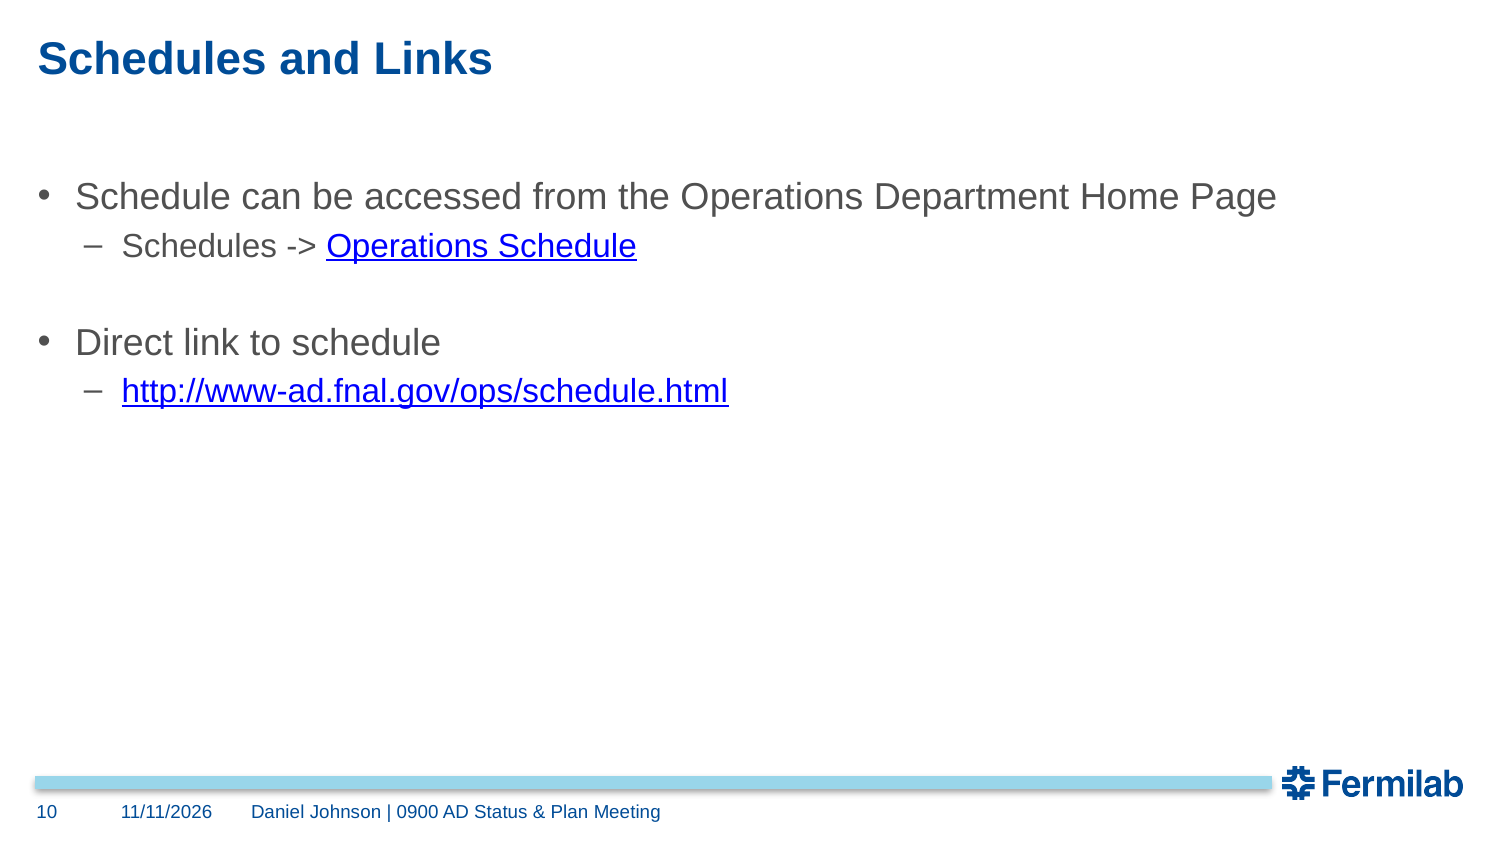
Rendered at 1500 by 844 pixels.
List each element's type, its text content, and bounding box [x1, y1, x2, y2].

slide_number 10 [36, 800, 105, 830]
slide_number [120, 800, 232, 830]
footer Daniel Johnson | 0900 AD Status & Plan Meeting [251, 800, 1279, 831]
list Schedule can be accessed from the Operations Department Home Page Schedules -> Operations Schedule Direct link to schedule http://www-ad.fnal.gov/ops/schedule.html [37, 119, 1461, 742]
picture [1282, 766, 1463, 800]
title Schedules and Links [37, 30, 1463, 84]
